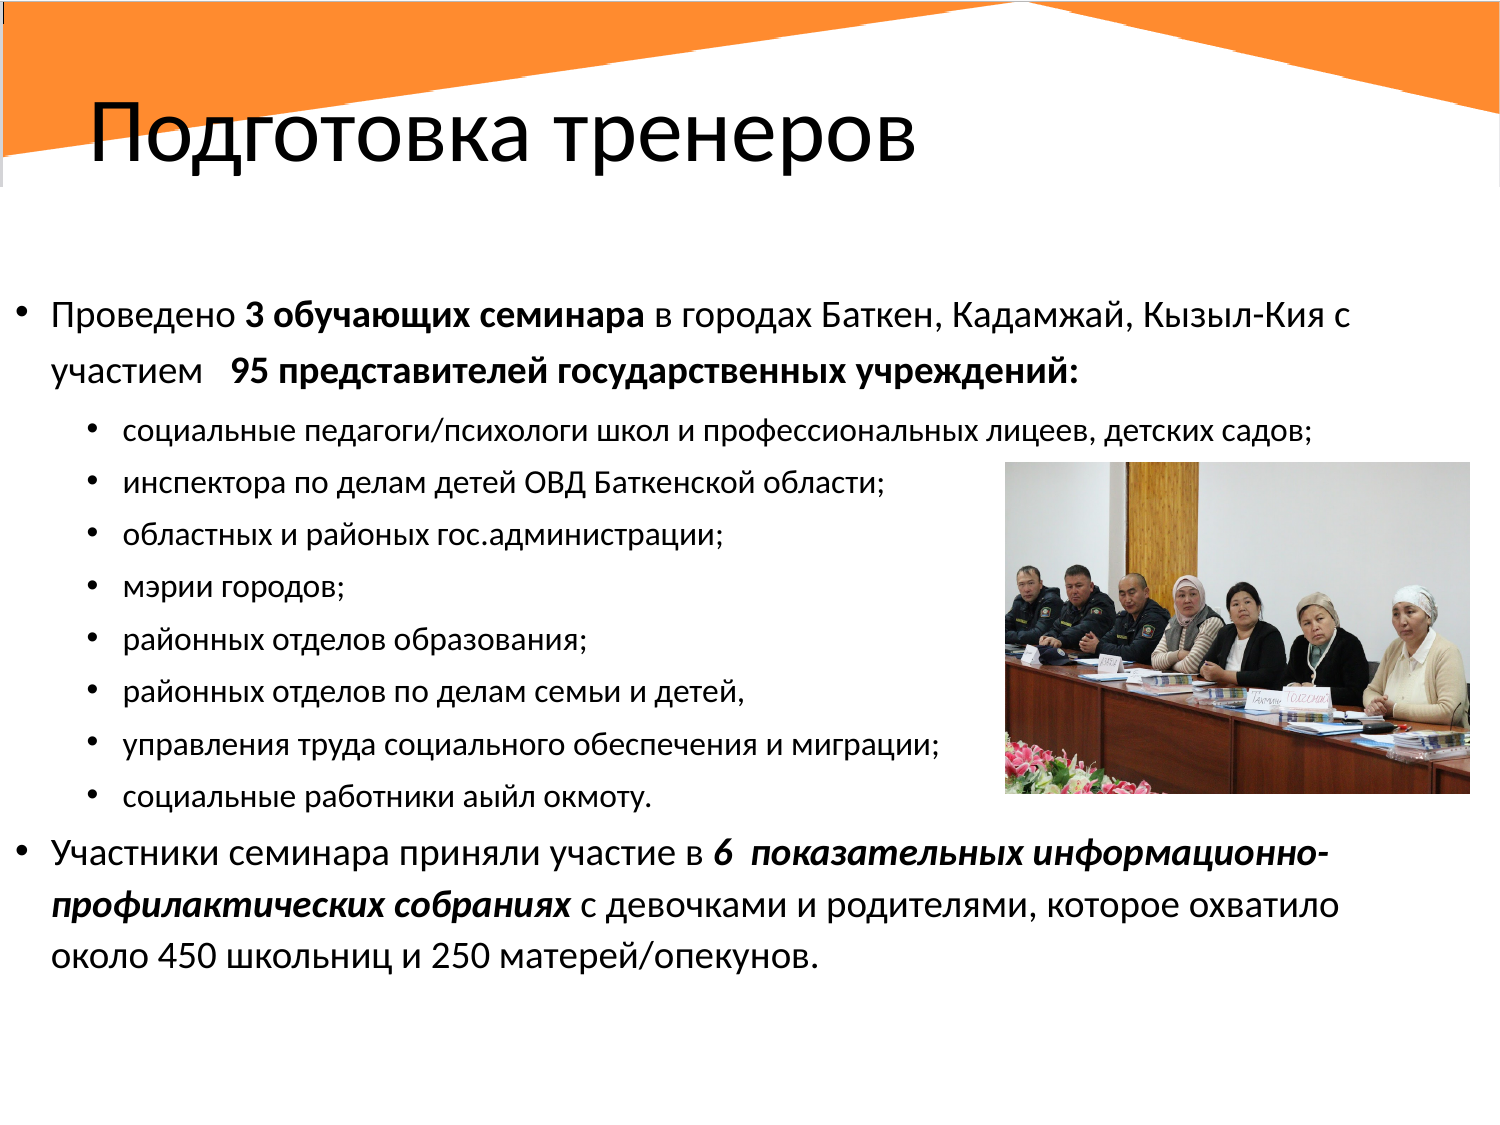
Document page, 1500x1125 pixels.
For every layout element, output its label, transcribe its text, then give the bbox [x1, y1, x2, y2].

title Подготовка тренеров [73, 50, 1368, 214]
list Проведено 3 обучающих семинара в городах Баткен, Кадамжай, Кызыл-Кия с участием 95 представителей государственных учреждений: социальные педагоги/психологи школ и профессиональных лицеев, детских садов; инспектора по делам детей ОВД Баткенской области; областных и районых гос.администрации; мэрии городов; районных отделов образования; районных отделов по делам семьи и детей, управления труда социального обеспечения и миграции; социальные работники аыйл окмоту. Участники семинара приняли участие в 6 показательных информационно-профилактических собраниях с девочками и родителями, которое охватило около 450 школьниц и 250 матерей/опекунов. [0, 271, 1442, 985]
picture [0, 0, 1500, 187]
picture [1004, 462, 1470, 794]
